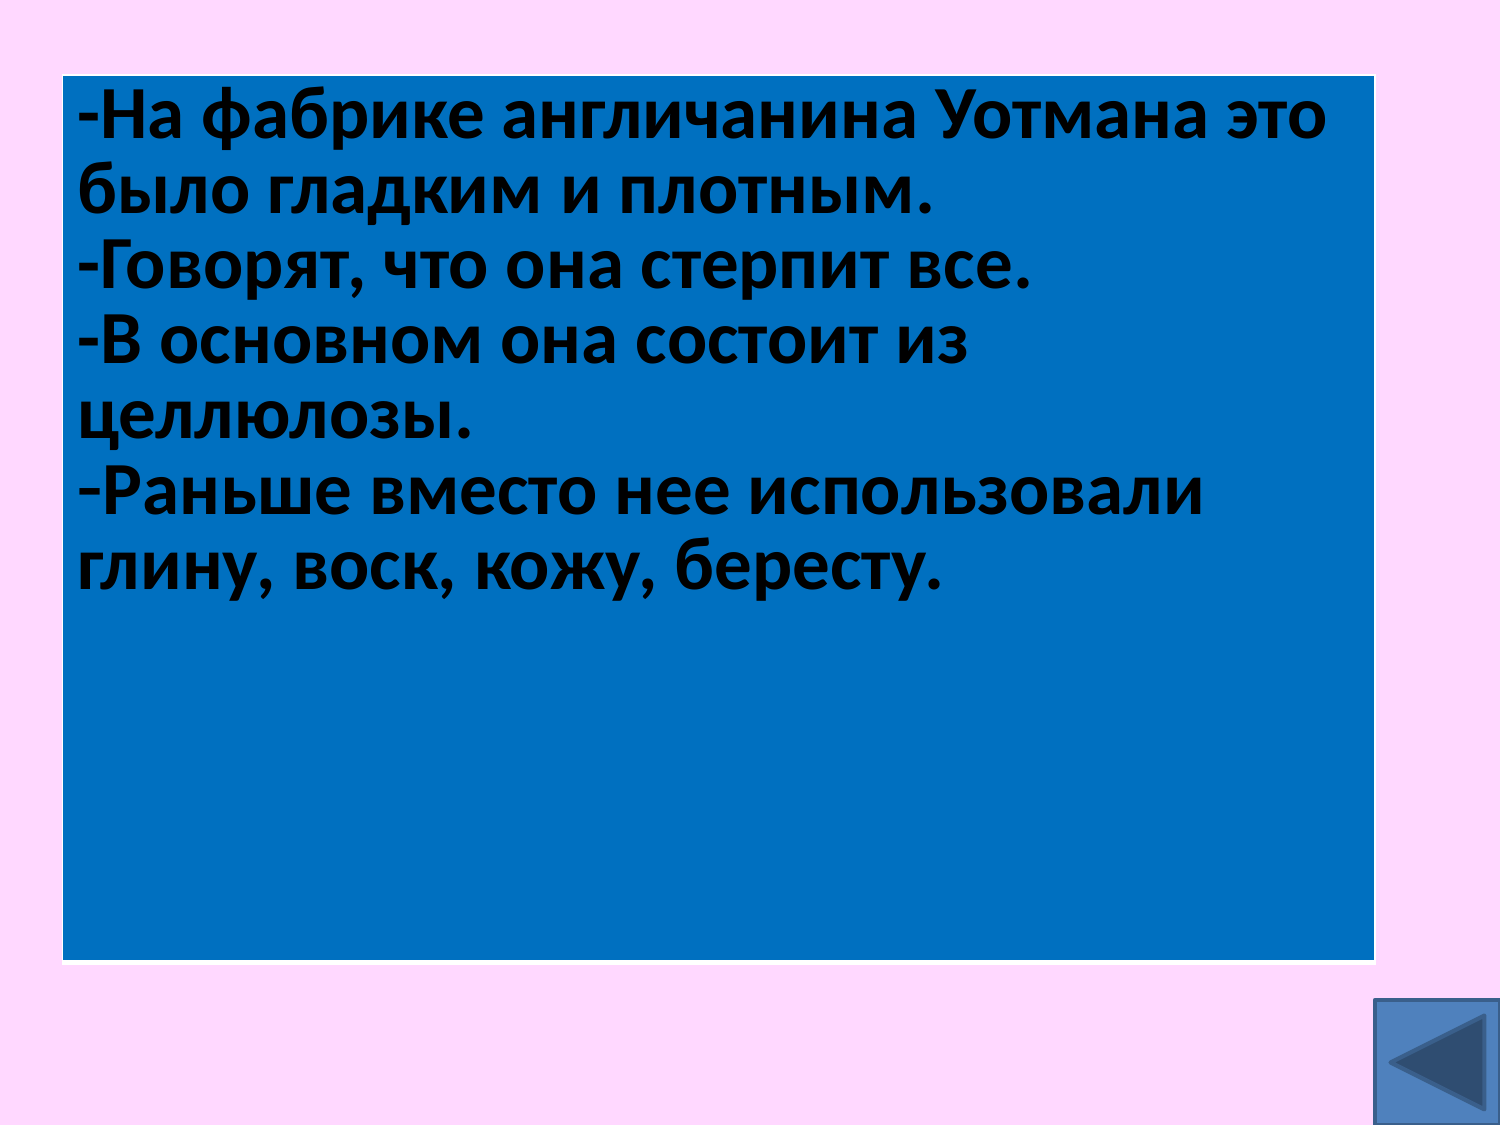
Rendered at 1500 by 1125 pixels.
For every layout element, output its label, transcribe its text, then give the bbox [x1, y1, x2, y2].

text_box [1373, 998, 1500, 1125]
list [75, 262, 1425, 1005]
table_header -На фабрике англичанина Уотмана это было гладким и плотным. -Говорят, что она стерпит все. -В основном она состоит из целлюлозы. Раньше вместо нее использовали глину, воск, кожу, бересту. [63, 76, 1374, 960]
